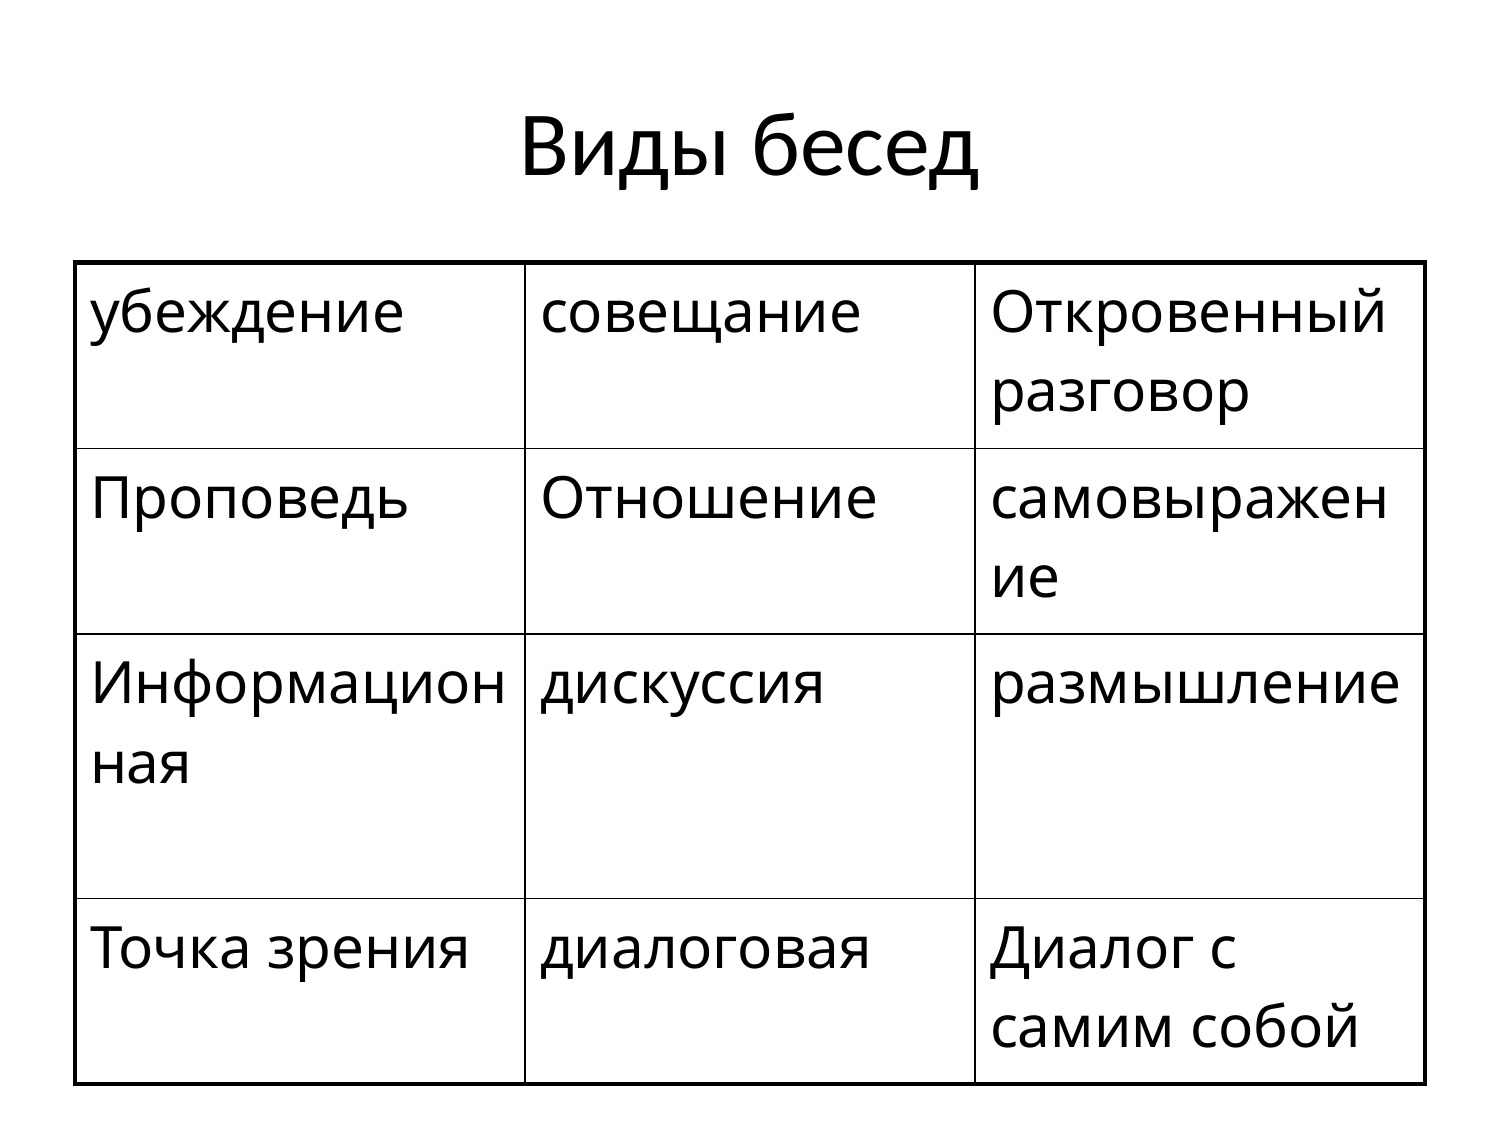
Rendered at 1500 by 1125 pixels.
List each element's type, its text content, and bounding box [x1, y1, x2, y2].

table_cell диалоговая [526, 899, 974, 1082]
table_cell самовыражение [976, 449, 1423, 633]
table_header Откровенный разговор [976, 265, 1423, 448]
table_cell размышление [976, 635, 1423, 898]
table_cell Диалог с самим собой [976, 899, 1423, 1082]
table_header совещание [526, 265, 974, 448]
table_cell Отношение [526, 449, 974, 633]
table_cell Точка зрения [77, 899, 524, 1082]
table_header убеждение [77, 265, 524, 448]
table_cell Проповедь [77, 449, 524, 633]
title Виды бесед [75, 45, 1425, 233]
table_cell Информационная [77, 635, 524, 898]
table_cell дискуссия [526, 635, 974, 898]
